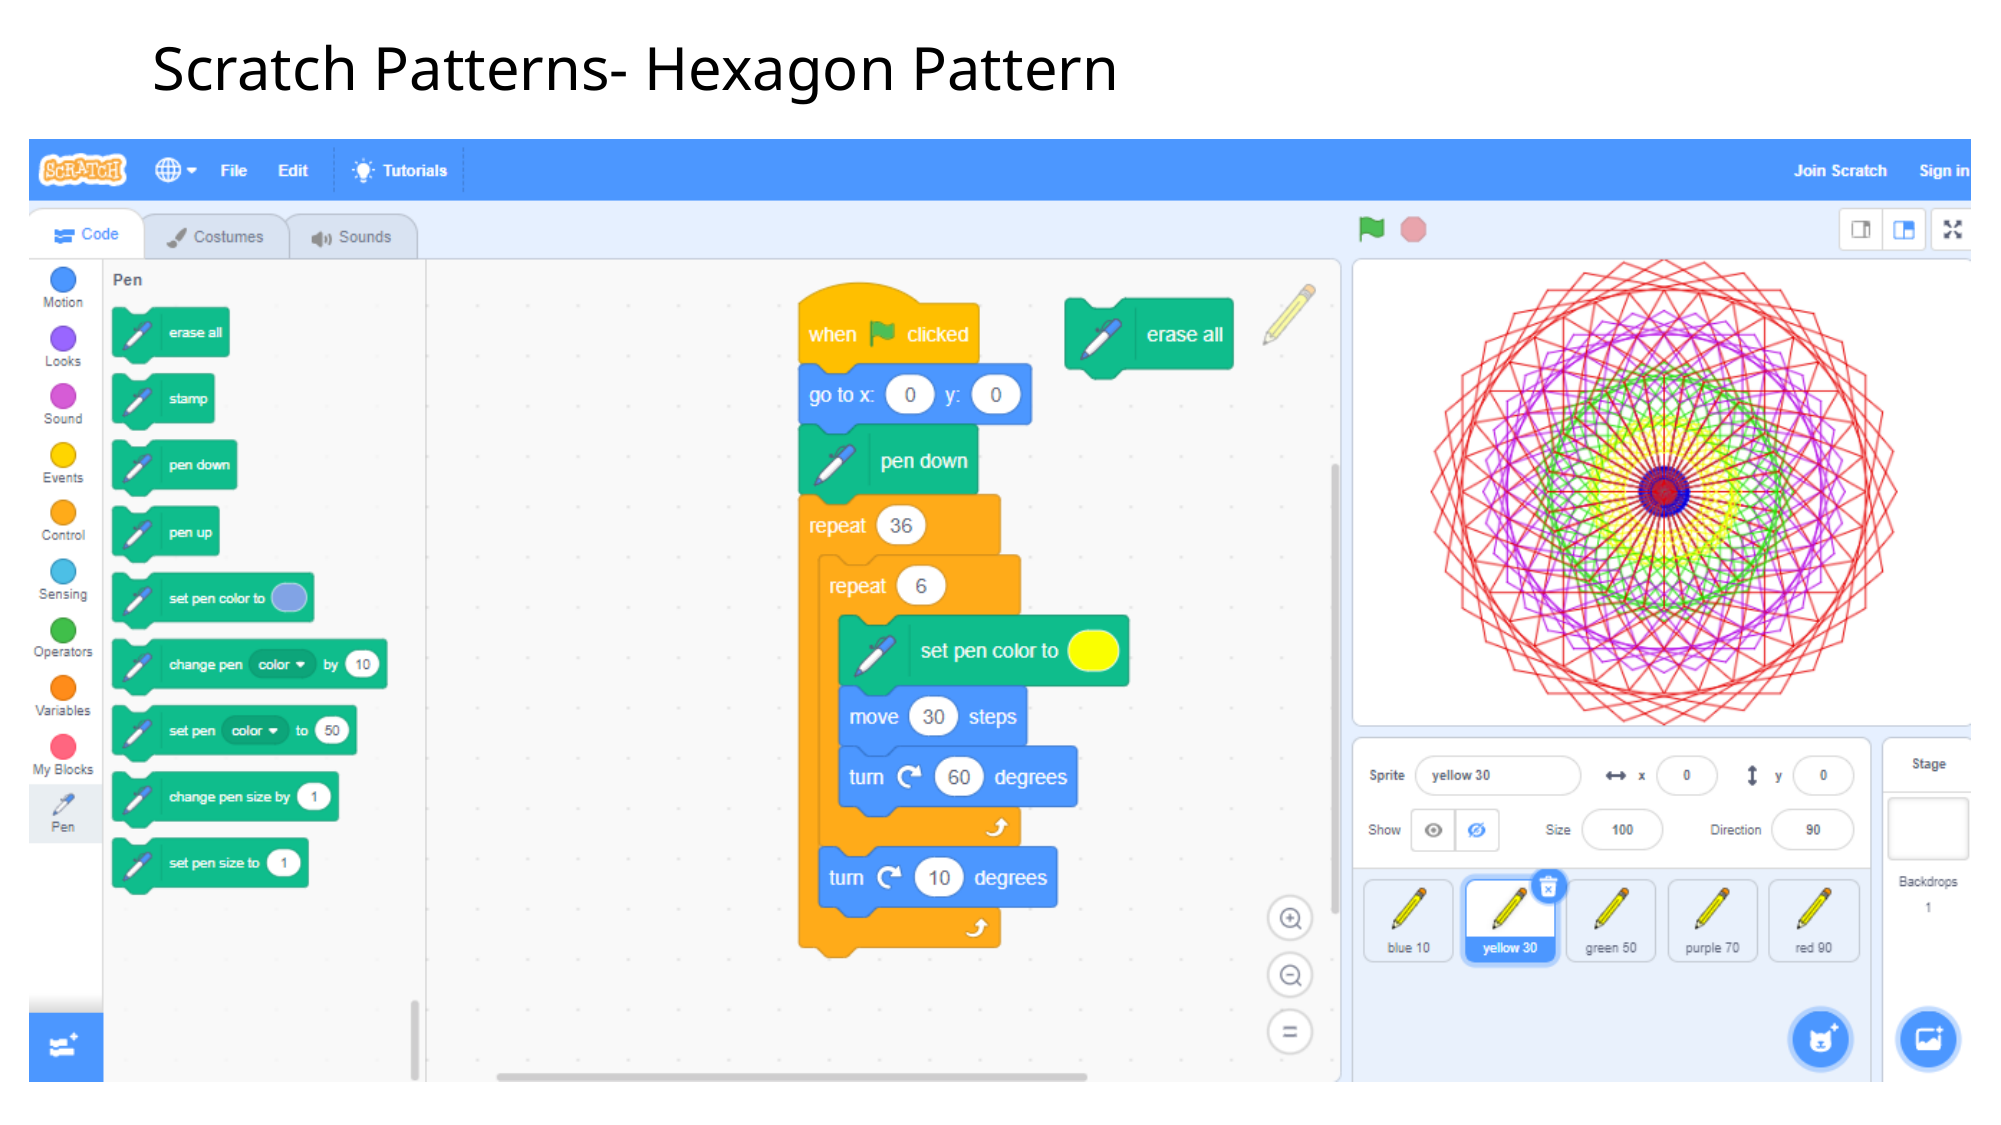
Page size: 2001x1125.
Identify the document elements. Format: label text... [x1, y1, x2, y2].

title Scratch Patterns- Hexagon Pattern [137, 31, 1863, 111]
picture [29, 139, 1971, 1082]
